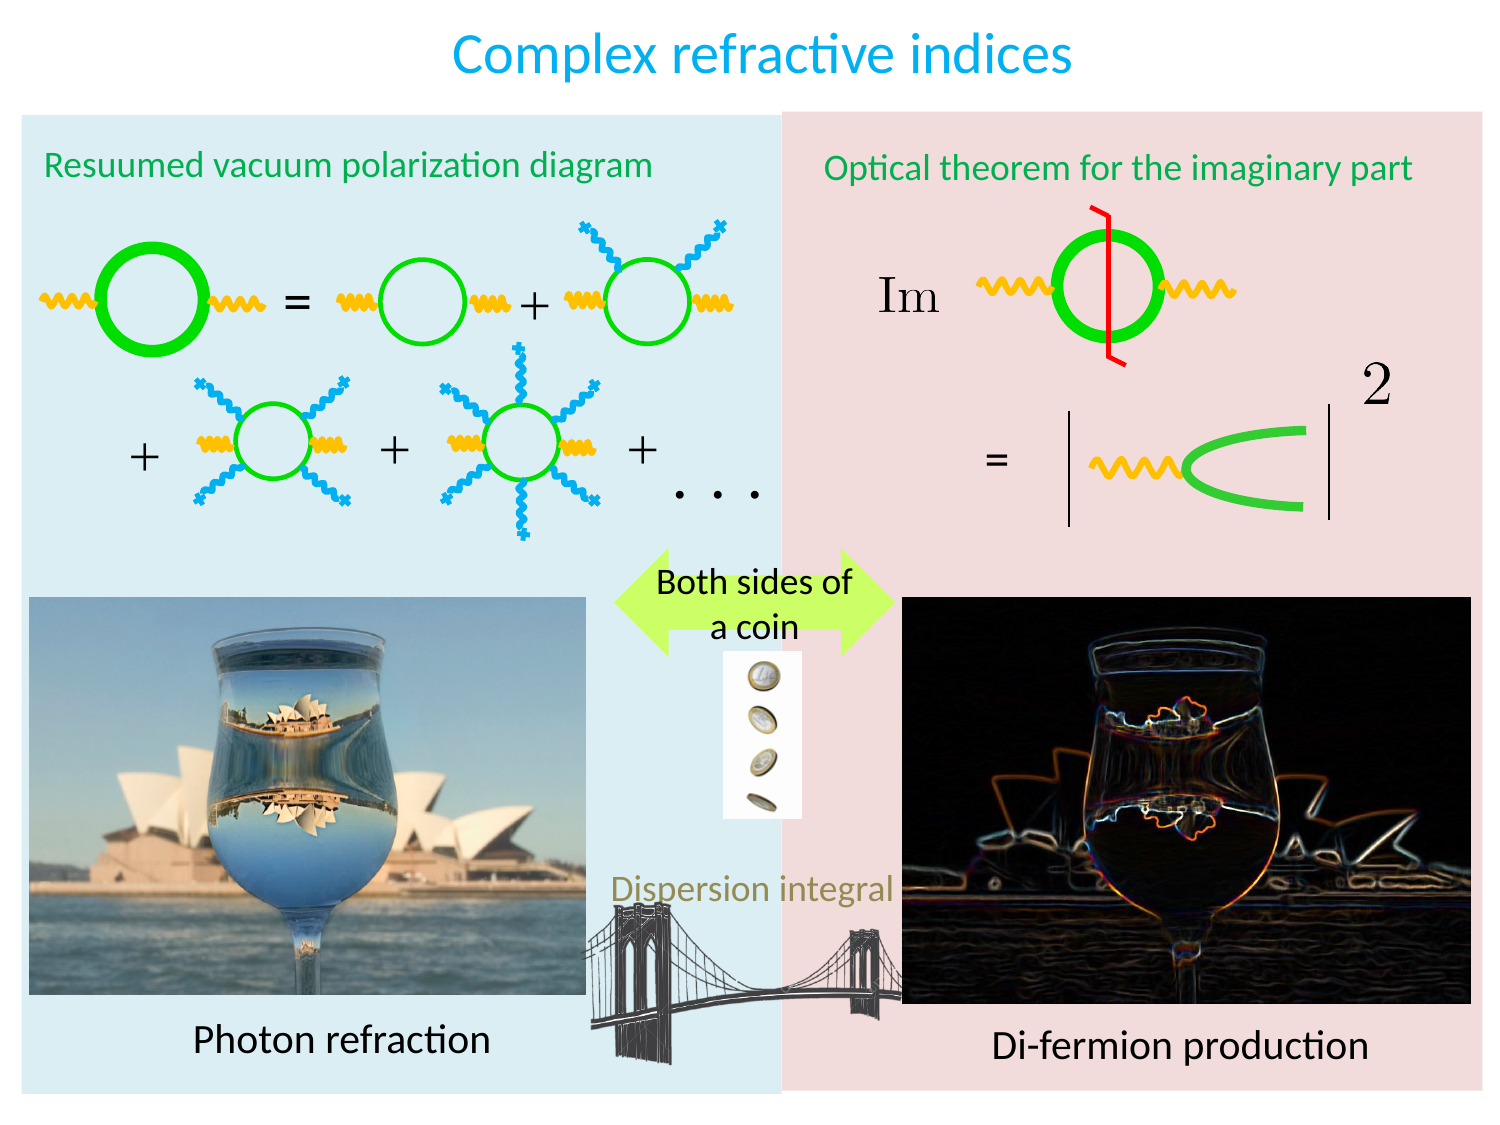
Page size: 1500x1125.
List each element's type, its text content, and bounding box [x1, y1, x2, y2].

text_box Both sides of a coin [617, 546, 892, 596]
text_box Optical theorem for the imaginary part [809, 135, 1471, 196]
text_box [780, 110, 1484, 1093]
text_box Complex refractive indices [438, 7, 1102, 93]
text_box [128, 343, 820, 539]
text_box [29, 597, 1471, 1077]
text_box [879, 206, 1447, 528]
text_box Resuumed vacuum polarization diagram [28, 132, 755, 193]
picture [571, 856, 908, 1095]
text_box [20, 113, 784, 1096]
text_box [40, 219, 732, 352]
picture [723, 651, 802, 819]
